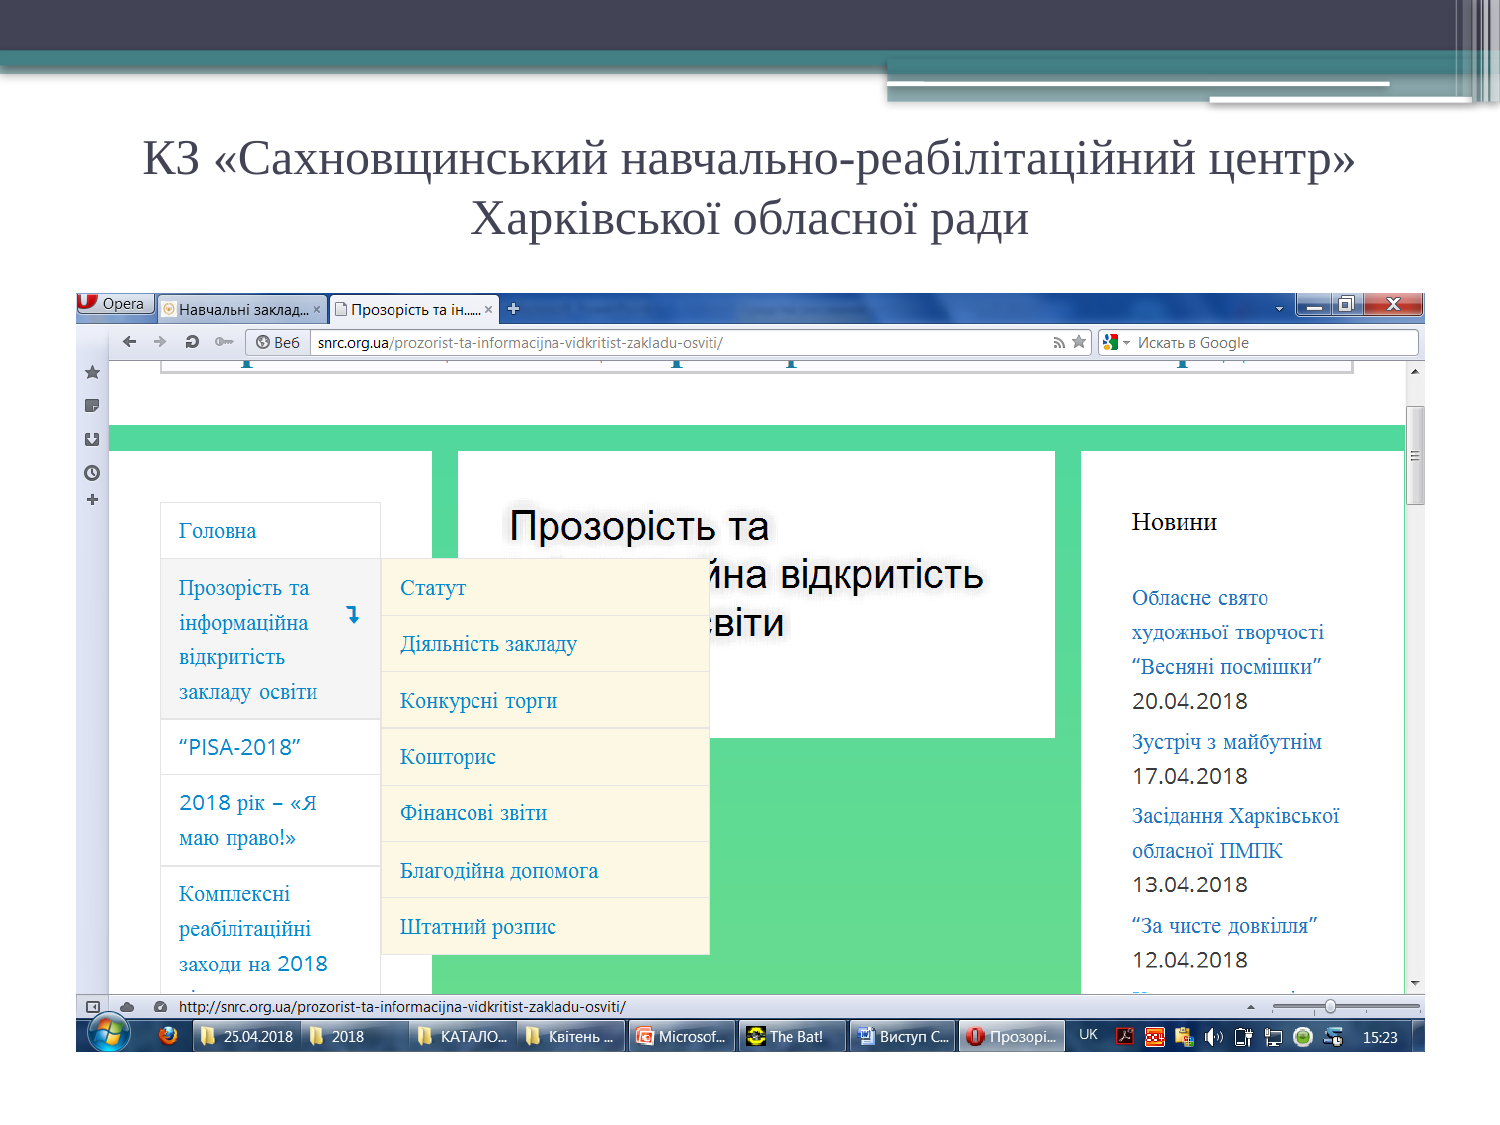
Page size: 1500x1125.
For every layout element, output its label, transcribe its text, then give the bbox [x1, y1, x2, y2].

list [76, 293, 1426, 1052]
title КЗ «Сахновщинський навчально-реабілітаційний центр» Харківської обласної ради [75, 101, 1425, 268]
